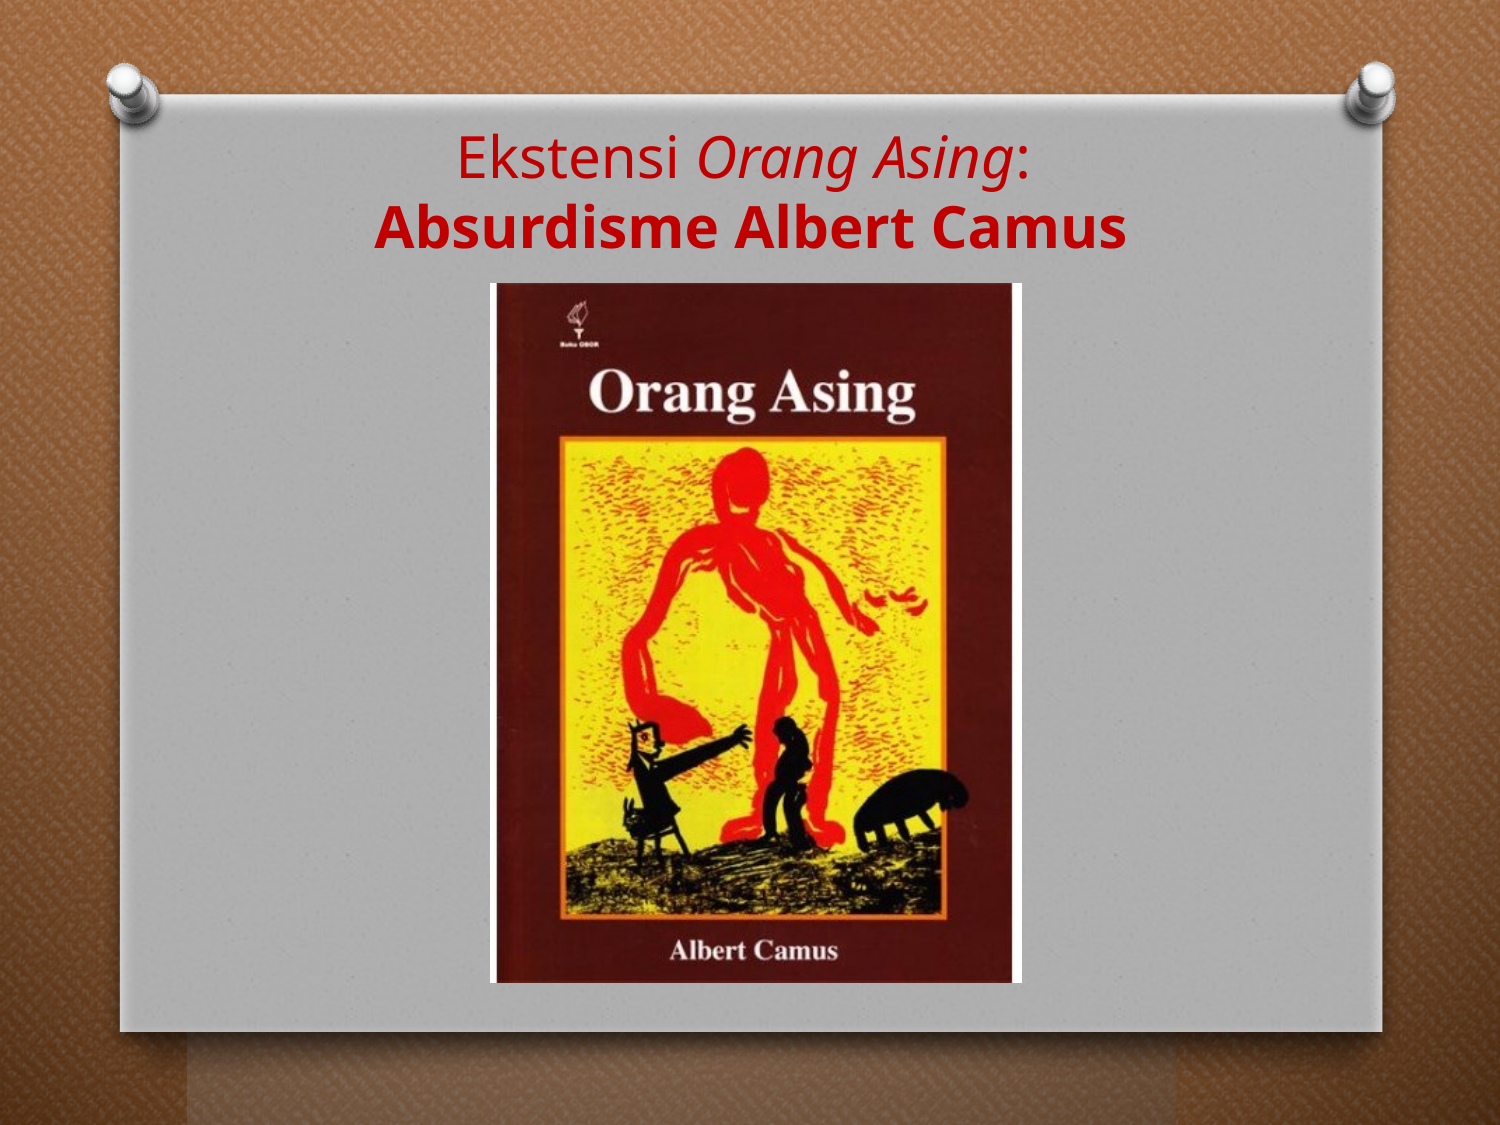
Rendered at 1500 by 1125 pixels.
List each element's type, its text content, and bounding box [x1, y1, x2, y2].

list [489, 283, 1022, 984]
title Ekstensi Orang Asing: Absurdisme Albert Camus [179, 134, 1323, 386]
picture [75, 29, 198, 153]
picture [1317, 35, 1439, 156]
